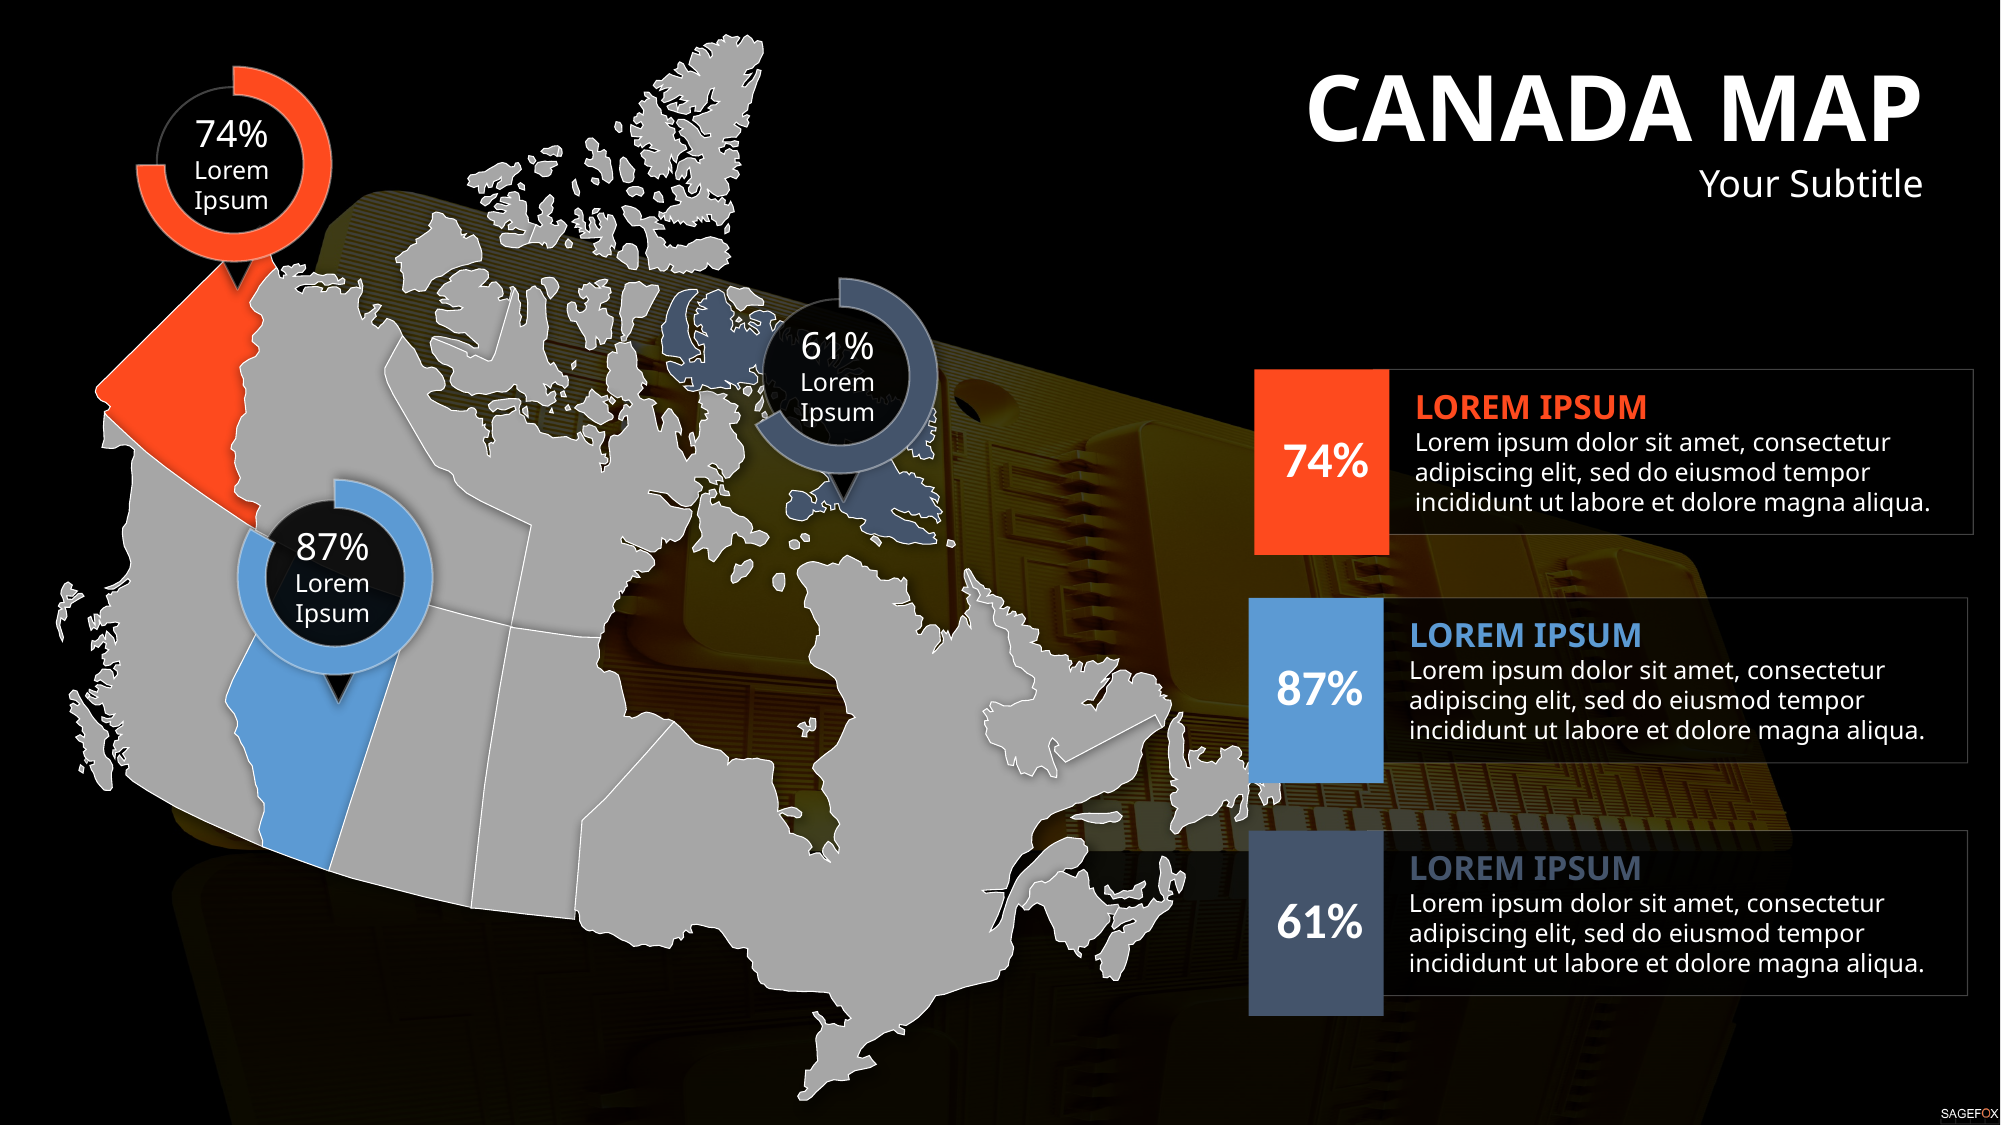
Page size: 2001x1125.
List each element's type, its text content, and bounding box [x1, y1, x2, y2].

text_box [724, 223, 730, 234]
text_box [692, 489, 770, 562]
text_box [653, 34, 764, 227]
text_box CANADA MAP Your Subtitle [1035, 42, 1939, 212]
text_box [912, 427, 937, 460]
text_box [560, 390, 567, 397]
text_box [487, 191, 530, 248]
text_box [731, 559, 753, 584]
text_box [591, 177, 600, 185]
text_box [841, 465, 943, 545]
text_box [616, 243, 639, 270]
text_box [727, 286, 764, 312]
picture [0, 0, 2001, 1125]
text_box [541, 146, 552, 154]
text_box [230, 263, 524, 616]
text_box [965, 568, 1172, 778]
text_box [471, 627, 671, 919]
text_box [69, 690, 113, 791]
text_box [789, 539, 800, 550]
text_box [480, 193, 498, 206]
text_box [584, 138, 613, 184]
text_box [661, 289, 776, 392]
text_box 74% Lorem Ipsum [156, 86, 299, 225]
text_box [1104, 880, 1146, 900]
text_box [56, 581, 84, 642]
text_box [467, 162, 522, 192]
text_box [565, 238, 573, 248]
text_box [95, 269, 254, 502]
text_box [528, 194, 567, 249]
text_box [626, 186, 644, 197]
text_box [236, 478, 434, 676]
text_box [571, 207, 617, 258]
text_box [614, 121, 622, 133]
text_box [564, 404, 571, 411]
text_box [832, 479, 855, 502]
text_box [797, 717, 816, 737]
text_box [225, 641, 386, 869]
text_box [735, 317, 742, 323]
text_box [1248, 830, 1995, 1017]
text_box [592, 208, 601, 214]
text_box [743, 386, 752, 397]
text_box [576, 388, 614, 425]
text_box [720, 484, 730, 496]
text_box [528, 155, 536, 164]
text_box [621, 205, 731, 274]
text_box [800, 533, 810, 542]
text_box [328, 682, 350, 703]
text_box [574, 555, 1157, 1101]
text_box [870, 535, 882, 547]
text_box [135, 65, 333, 263]
text_box [1070, 811, 1123, 824]
text_box [435, 268, 504, 352]
text_box [78, 764, 84, 774]
text_box [384, 335, 745, 632]
text_box [534, 161, 558, 177]
text_box [619, 157, 635, 182]
text_box [772, 573, 785, 592]
text_box [227, 269, 248, 290]
text_box [1167, 712, 1250, 835]
text_box [567, 279, 613, 350]
text_box [522, 406, 529, 418]
text_box [88, 412, 256, 843]
text_box [557, 147, 563, 157]
text_box [395, 212, 482, 293]
text_box [786, 483, 835, 521]
text_box [1095, 856, 1186, 981]
text_box [430, 285, 569, 406]
text_box [946, 539, 956, 548]
text_box [517, 182, 525, 191]
text_box [653, 191, 664, 203]
text_box 87% Lorem Ipsum [272, 499, 400, 638]
text_box [1256, 784, 1281, 806]
text_box [619, 281, 660, 336]
text_box [609, 396, 616, 405]
text_box [328, 607, 505, 906]
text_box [1248, 597, 1995, 784]
text_box [754, 277, 939, 475]
text_box [572, 179, 580, 196]
text_box [254, 266, 265, 280]
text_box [1254, 369, 2000, 555]
text_box [541, 277, 560, 299]
text_box 61% Lorem Ipsum [761, 298, 904, 435]
text_box [1022, 869, 1110, 958]
text_box [571, 360, 576, 370]
text_box [754, 401, 760, 411]
text_box [630, 92, 687, 179]
